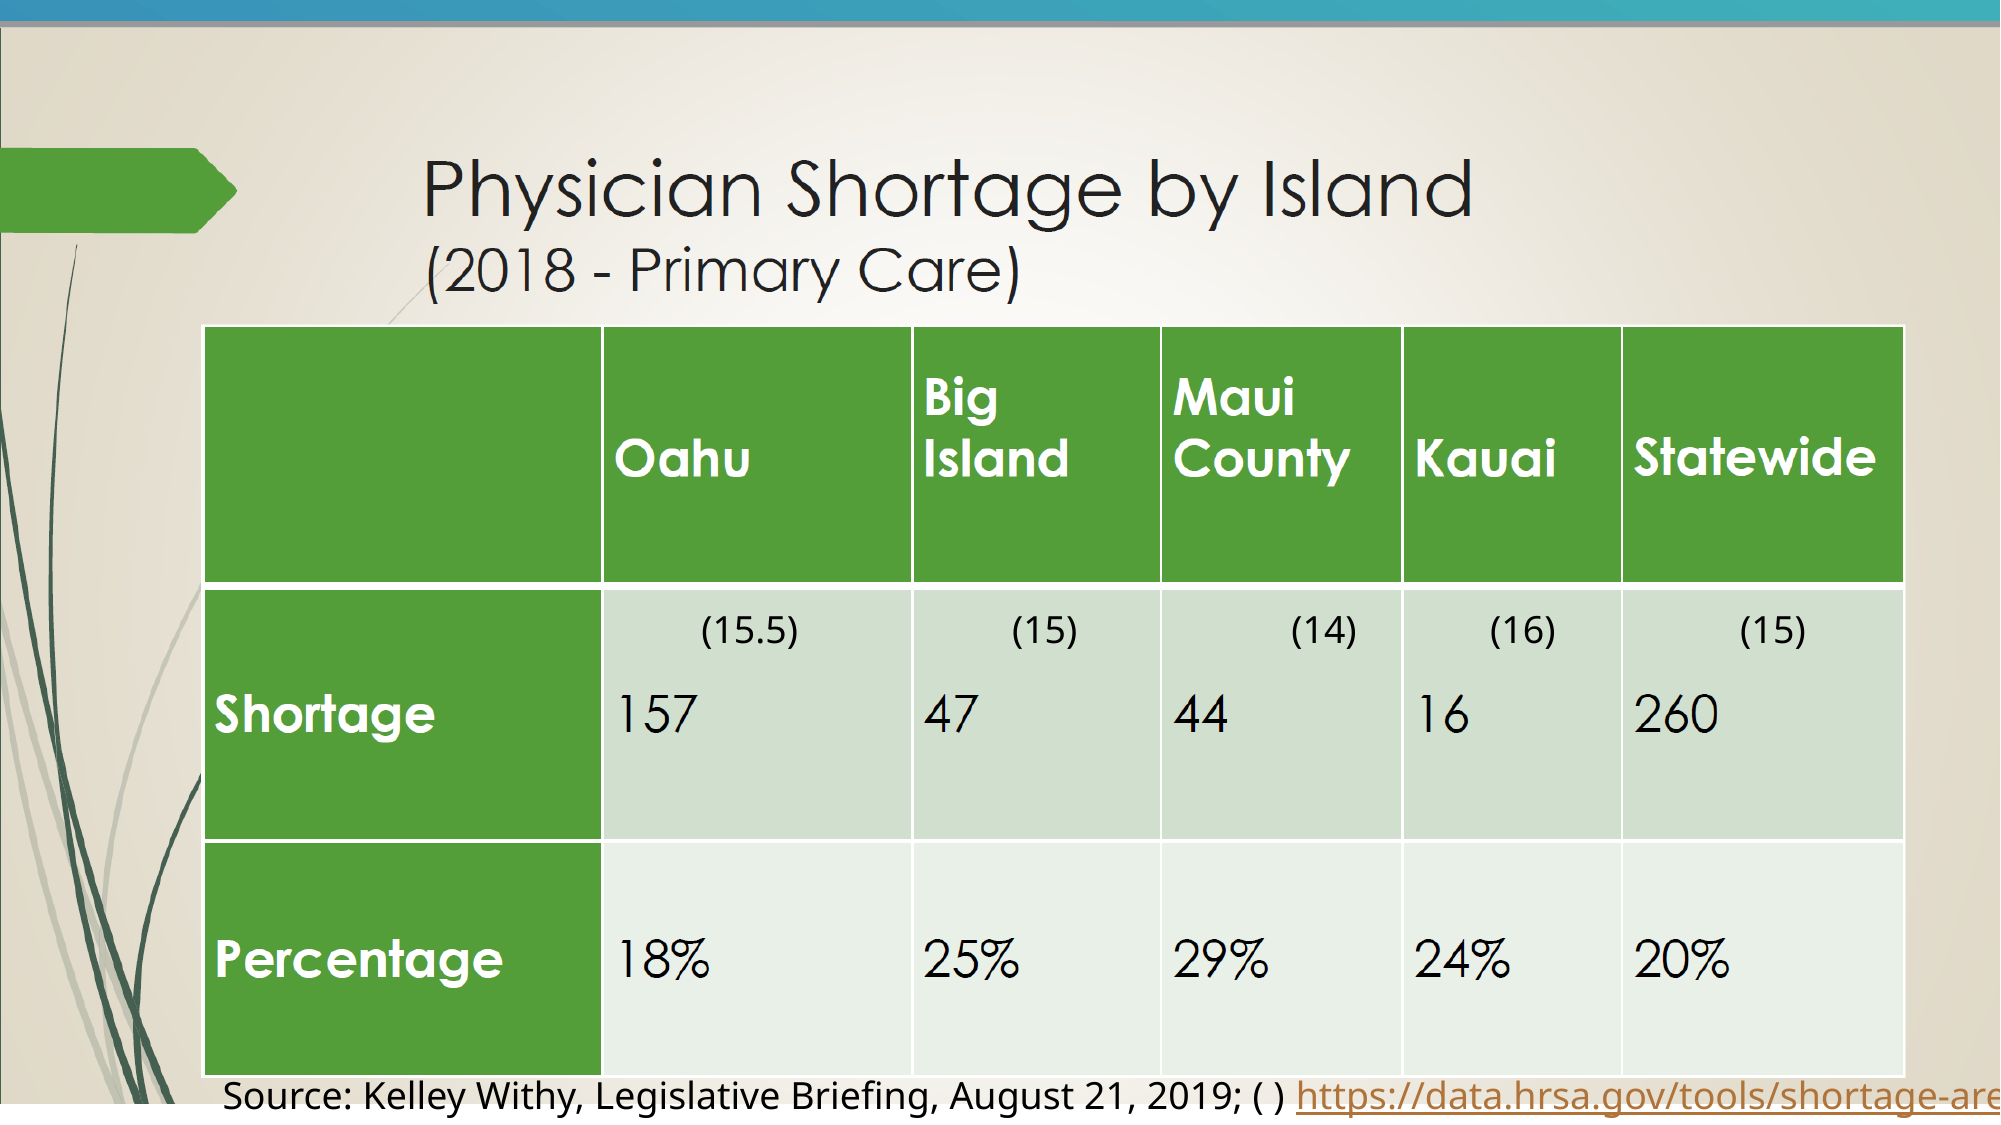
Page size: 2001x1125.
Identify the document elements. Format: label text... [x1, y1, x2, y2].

text_box Source: Kelley Withy, Legislative Briefing, August 21, 2019; ( ) https://data.hrsa.gov/tools/shortage-area/hpsa-find [207, 1104, 2000, 1125]
picture [0, 21, 2000, 1104]
